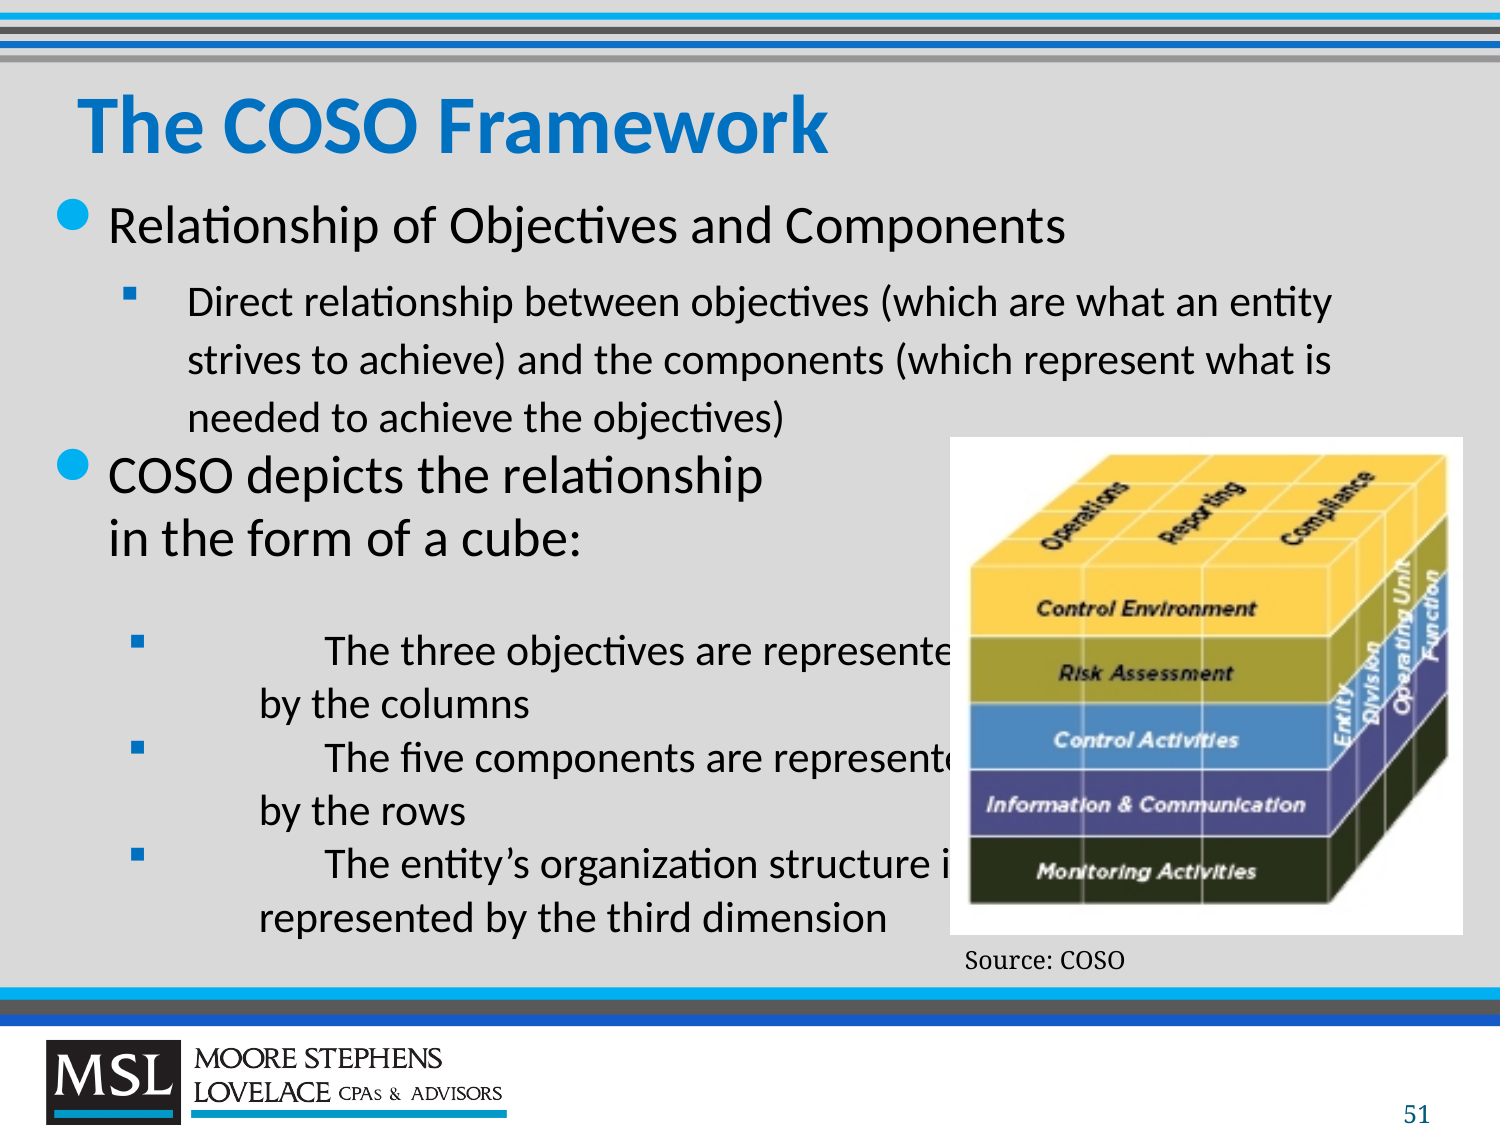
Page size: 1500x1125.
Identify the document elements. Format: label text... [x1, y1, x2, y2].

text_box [942, 438, 949, 944]
picture [949, 437, 1463, 936]
title The COSO Framework [62, 62, 1413, 174]
text_box Source: COSO [949, 945, 1188, 983]
slide_number 51 [1343, 1095, 1432, 1125]
table_header Component [949, 941, 1188, 946]
text_box Relationship of Objectives and Components Direct relationship between objectives (which are what an entity strives to achieve) and the components (which represent what is needed to achieve the objectives) COSO depicts the relationship in the form of a cube: The three objectives are represented by the columns The five components are represented by the rows The entity’s organization structure is represented by the third dimension [37, 174, 1413, 1063]
picture [24, 1025, 528, 1125]
